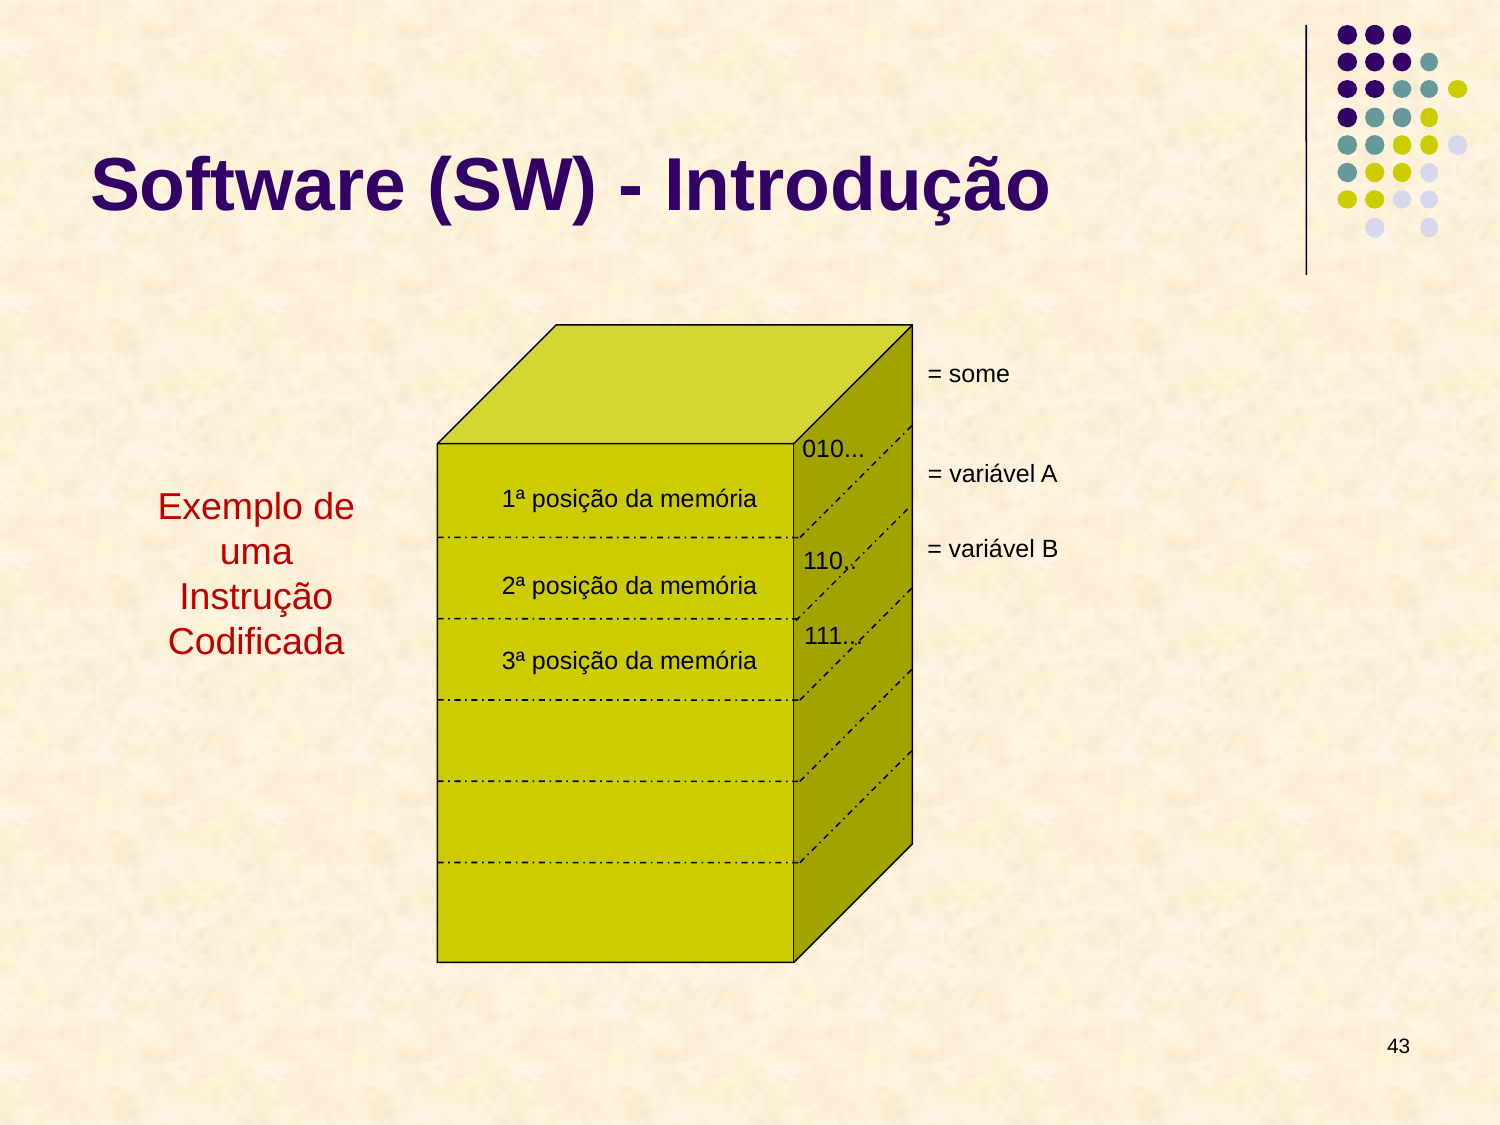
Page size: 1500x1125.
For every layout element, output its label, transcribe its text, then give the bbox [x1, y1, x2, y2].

text_box = variável A [913, 450, 1073, 495]
text_box = variável B [912, 525, 1074, 570]
text_box 2ª posição da memória [487, 562, 773, 608]
text_box Exemplo de uma Instrução Codificada [125, 474, 388, 670]
text_box 010... [787, 425, 881, 470]
picture [0, 0, 1500, 1125]
text_box [437, 324, 913, 963]
text_box 111... [789, 612, 879, 658]
text_box 110.. [788, 537, 873, 583]
text_box 3ª posição da memória [487, 637, 773, 683]
slide_number 43 [1074, 1024, 1426, 1101]
text_box = some [912, 350, 1026, 395]
text_box 1ª posição da memória [487, 474, 773, 520]
title Software (SW) - Introdução [75, 82, 1225, 233]
